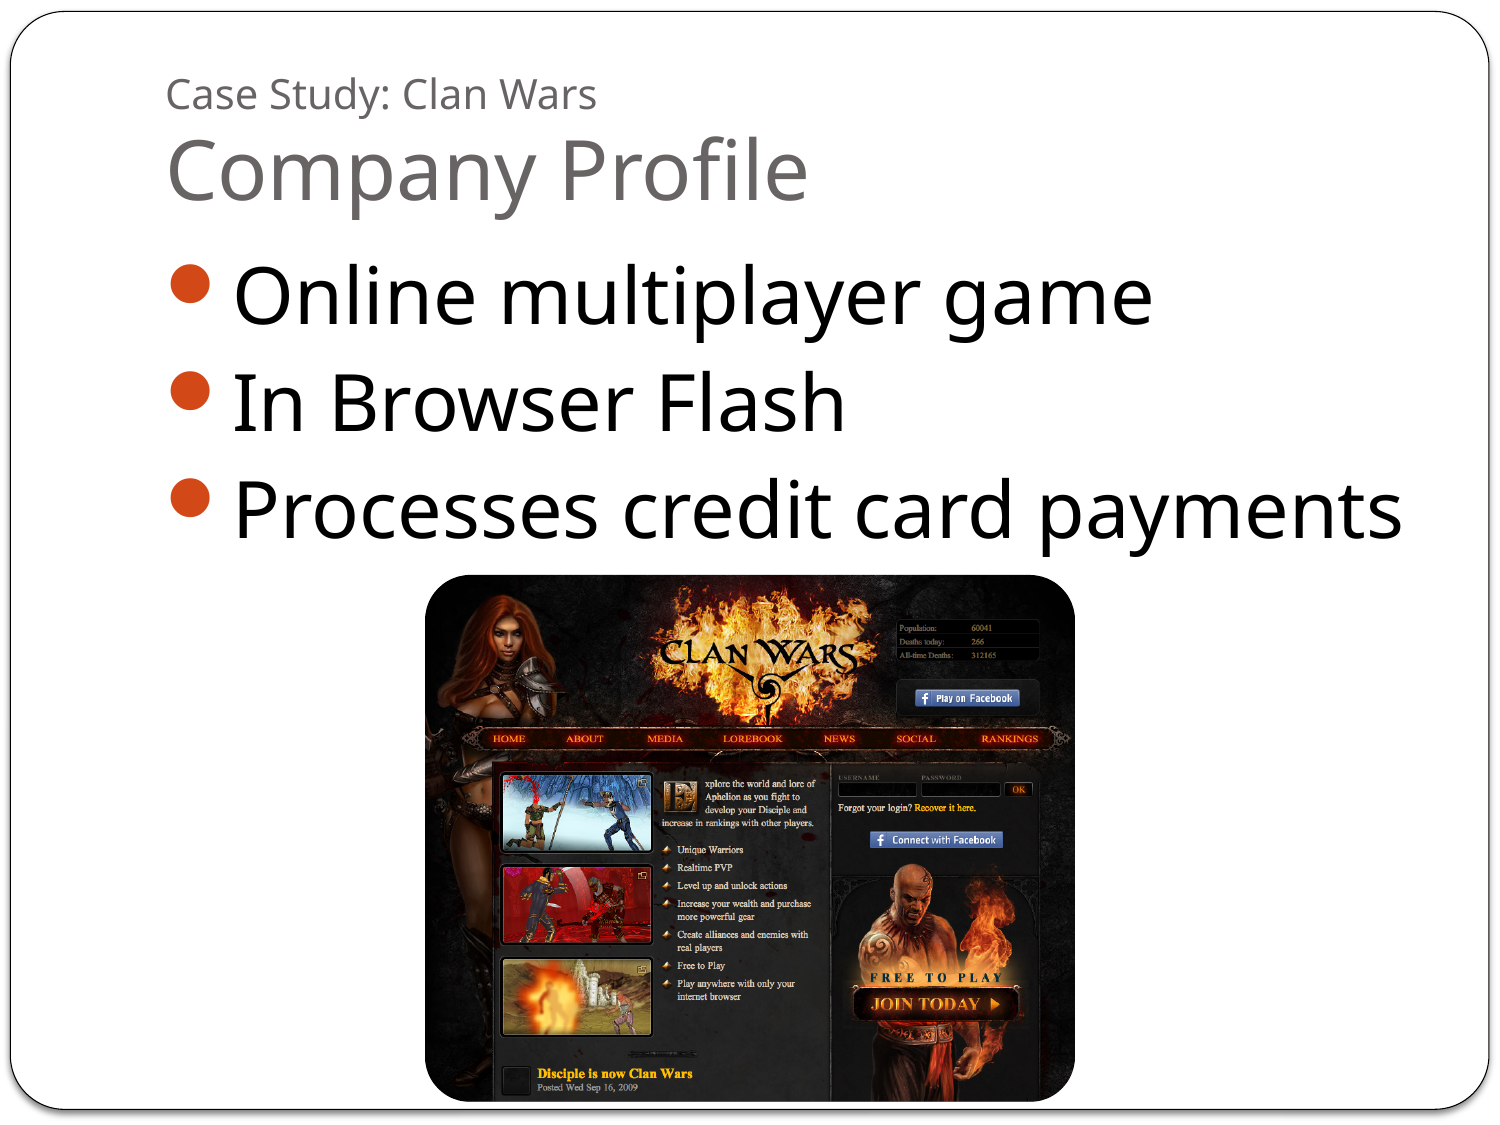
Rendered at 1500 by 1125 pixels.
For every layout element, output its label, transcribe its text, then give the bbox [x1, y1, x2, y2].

picture [424, 574, 1076, 1103]
list Online multiplayer game In Browser Flash Processes credit card payments [149, 237, 1426, 988]
title Case Study: Clan Wars Company Profile [149, 44, 1426, 233]
